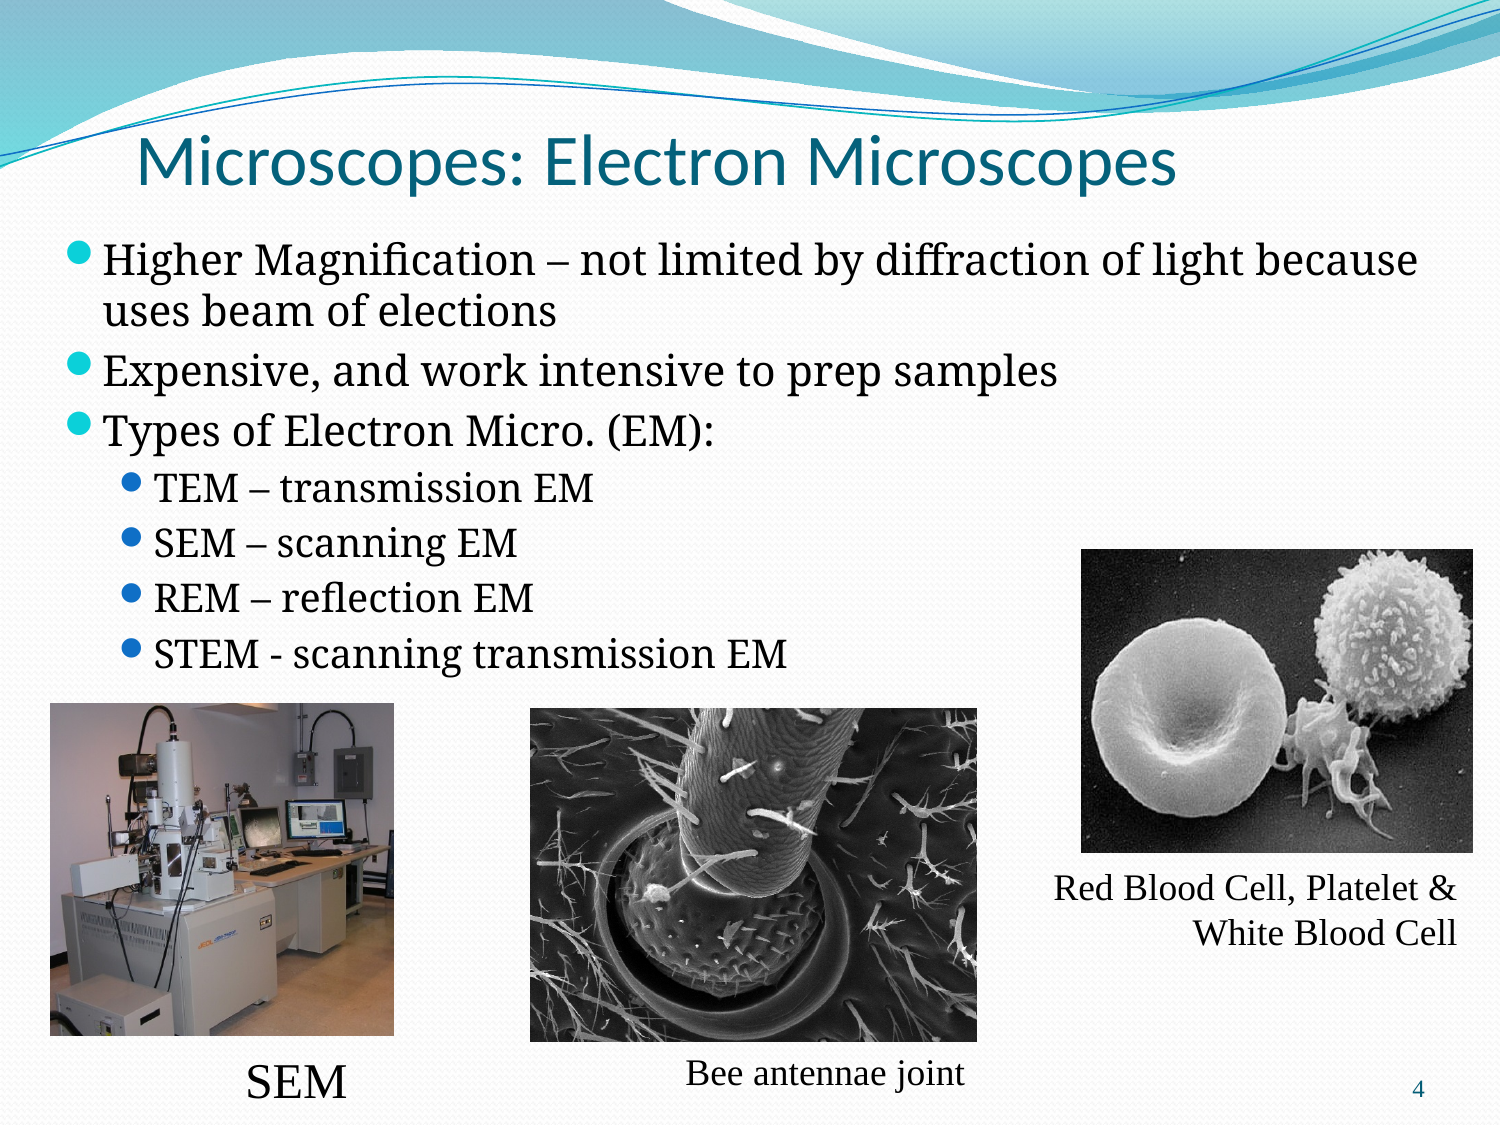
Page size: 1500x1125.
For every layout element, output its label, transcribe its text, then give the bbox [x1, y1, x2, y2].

text_box SEM [50, 1049, 375, 1117]
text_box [530, 708, 991, 1096]
slide_number 4 [1299, 1042, 1425, 1103]
picture [49, 703, 394, 1036]
list Higher Magnification – not limited by diffraction of light because uses beam of elections Expensive, and work intensive to prep samples Types of Electron Micro. (EM): TEM – transmission EM SEM – scanning EM REM – reflection EM STEM - scanning transmission EM [49, 224, 1453, 689]
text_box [997, 549, 1473, 946]
title Microscopes: Electron Microscopes [135, 78, 1363, 200]
